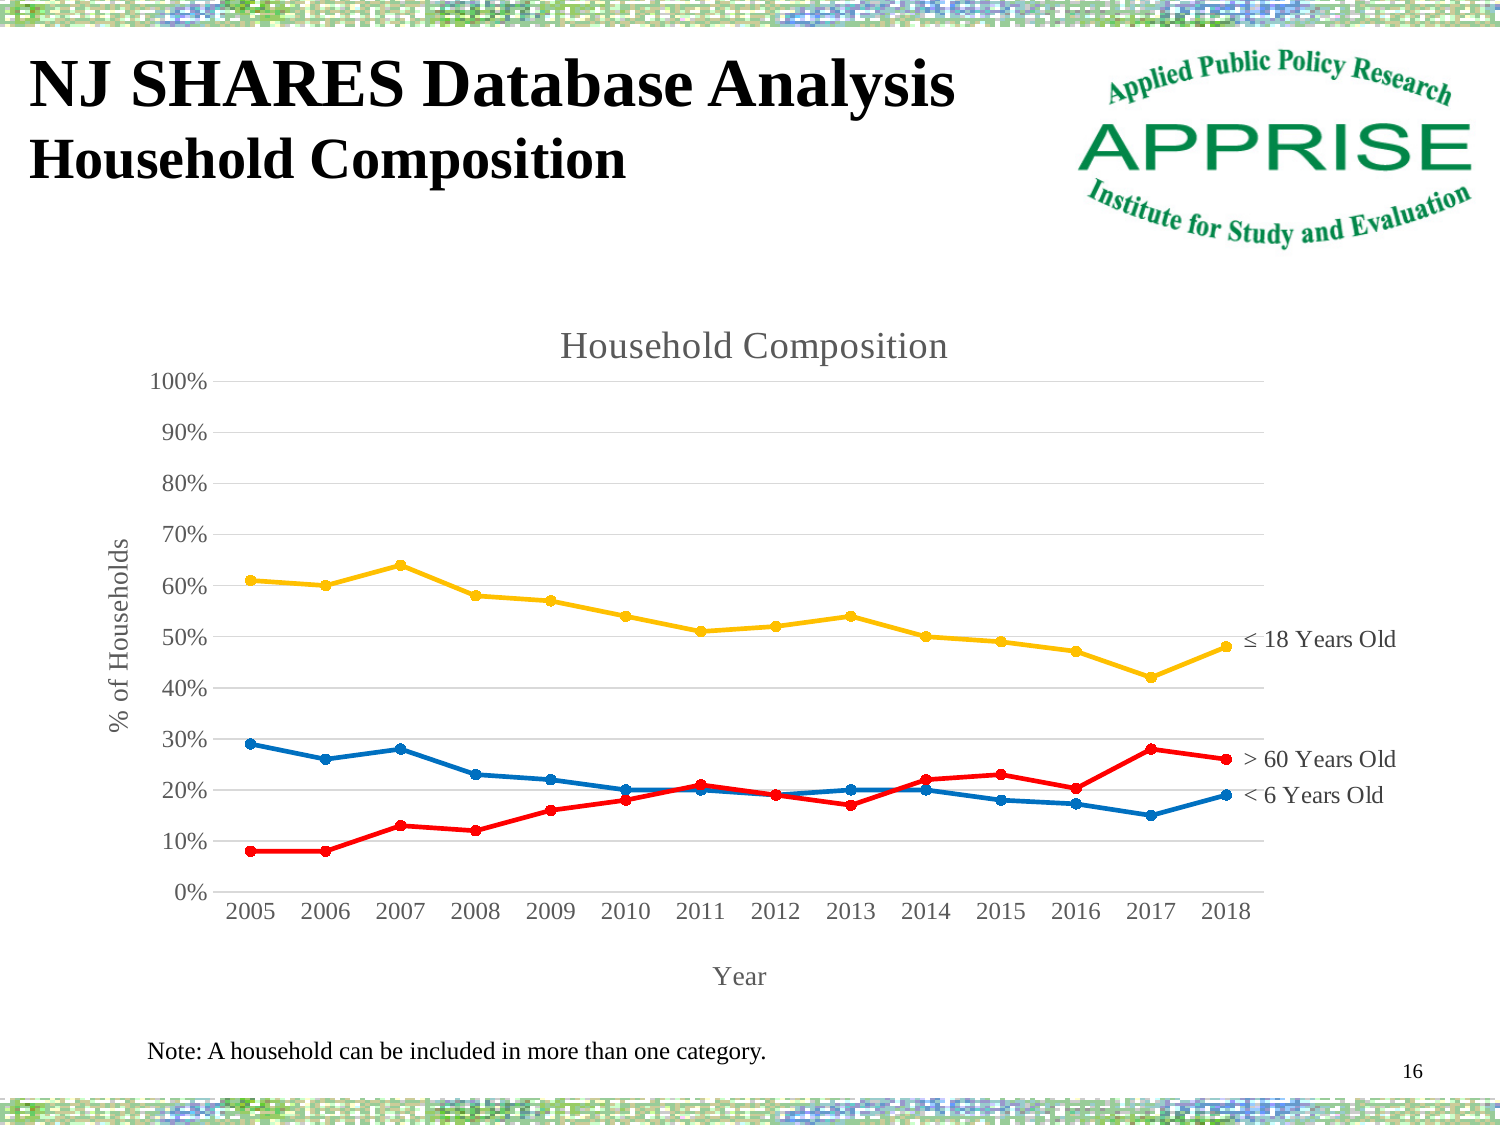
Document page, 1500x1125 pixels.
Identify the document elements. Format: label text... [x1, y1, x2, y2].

chart [77, 290, 1432, 1001]
text_box Note: A household can be included in more than one category. [132, 1027, 1333, 1072]
picture [0, 0, 1500, 276]
title NJ SHARES Database Analysis Household Composition [14, 35, 1044, 208]
picture [0, 1098, 1500, 1125]
text_box 16 [1387, 1050, 1463, 1090]
